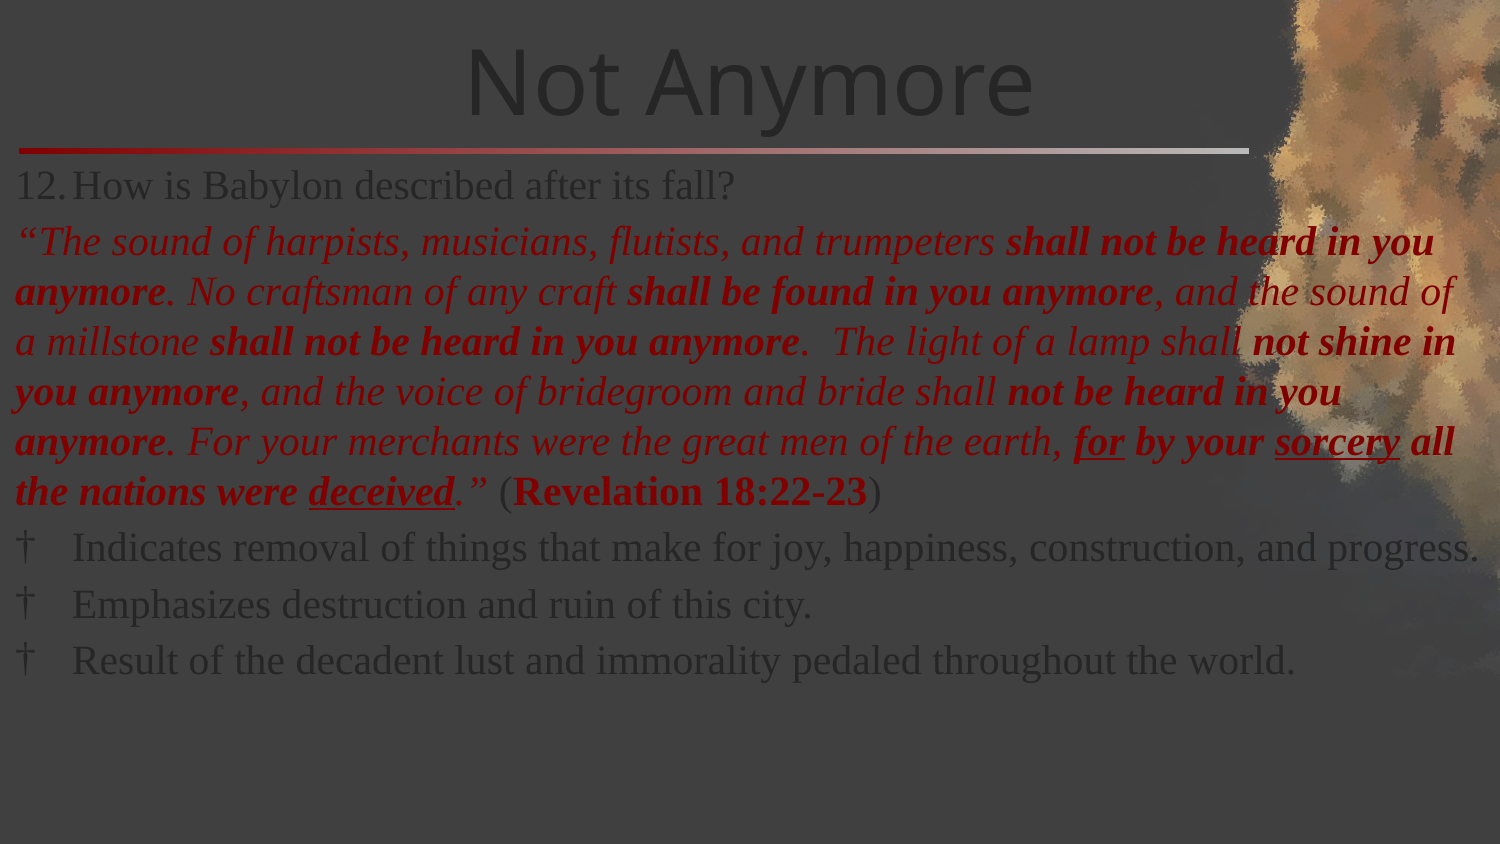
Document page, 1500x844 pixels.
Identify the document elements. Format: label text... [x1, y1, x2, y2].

title Not Anymore [7, 7, 1493, 150]
list How is Babylon described after its fall? “The sound of harpists, musicians, flutists, and trumpeters shall not be heard in you anymore. No craftsman of any craft shall be found in you anymore, and the sound of a millstone shall not be heard in you anymore. The light of a lamp shall not shine in you anymore, and the voice of bridegroom and bride shall not be heard in you anymore. For your merchants were the great men of the earth, for by your sorcery all the nations were deceived.” (Revelation 18:22-23) Indicates removal of things that make for joy, happiness, construction, and progress. Emphasizes destruction and ruin of this city. Result of the decadent lust and immorality pedaled throughout the world. [7, 150, 1493, 830]
